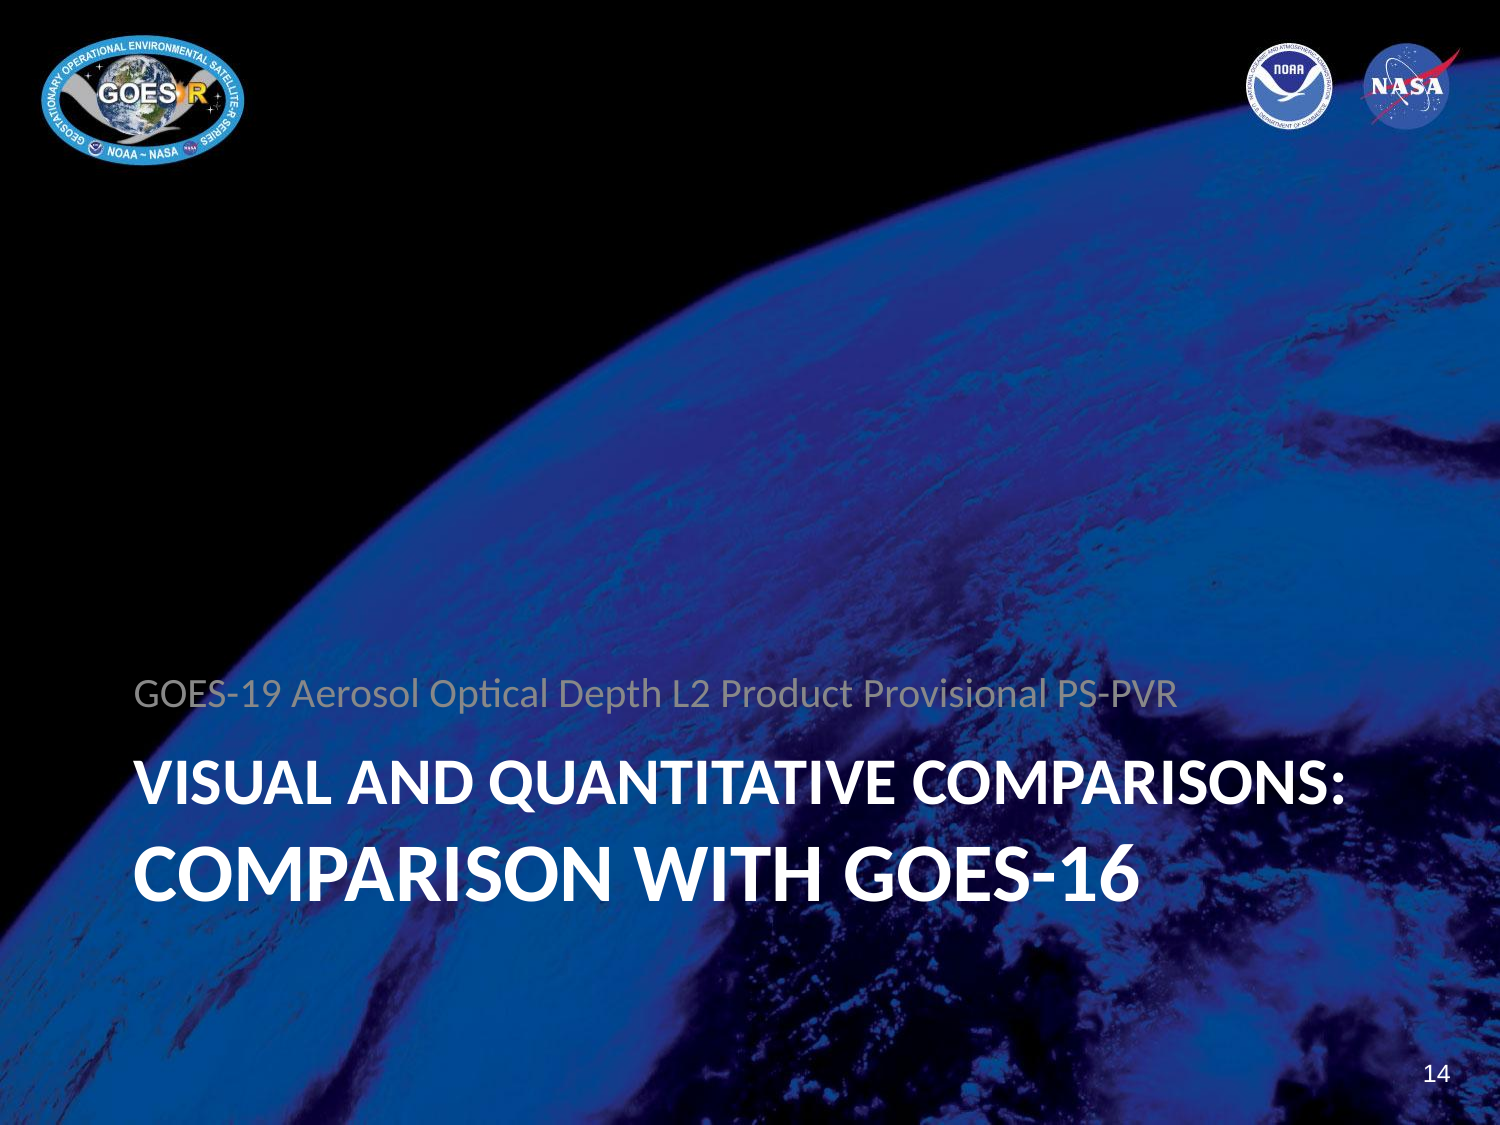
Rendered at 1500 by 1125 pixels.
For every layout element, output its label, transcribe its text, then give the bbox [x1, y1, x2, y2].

list GOES-19 Aerosol Optical Depth L2 Product Provisional PS-PVR [118, 476, 1394, 723]
slide_number ‹#› [1353, 1042, 1466, 1103]
title VISUAL AND QUANTITATIVE COMPARISONS: COMPARISON WITH GOES-16 [118, 723, 1394, 884]
picture [0, 0, 1500, 1125]
